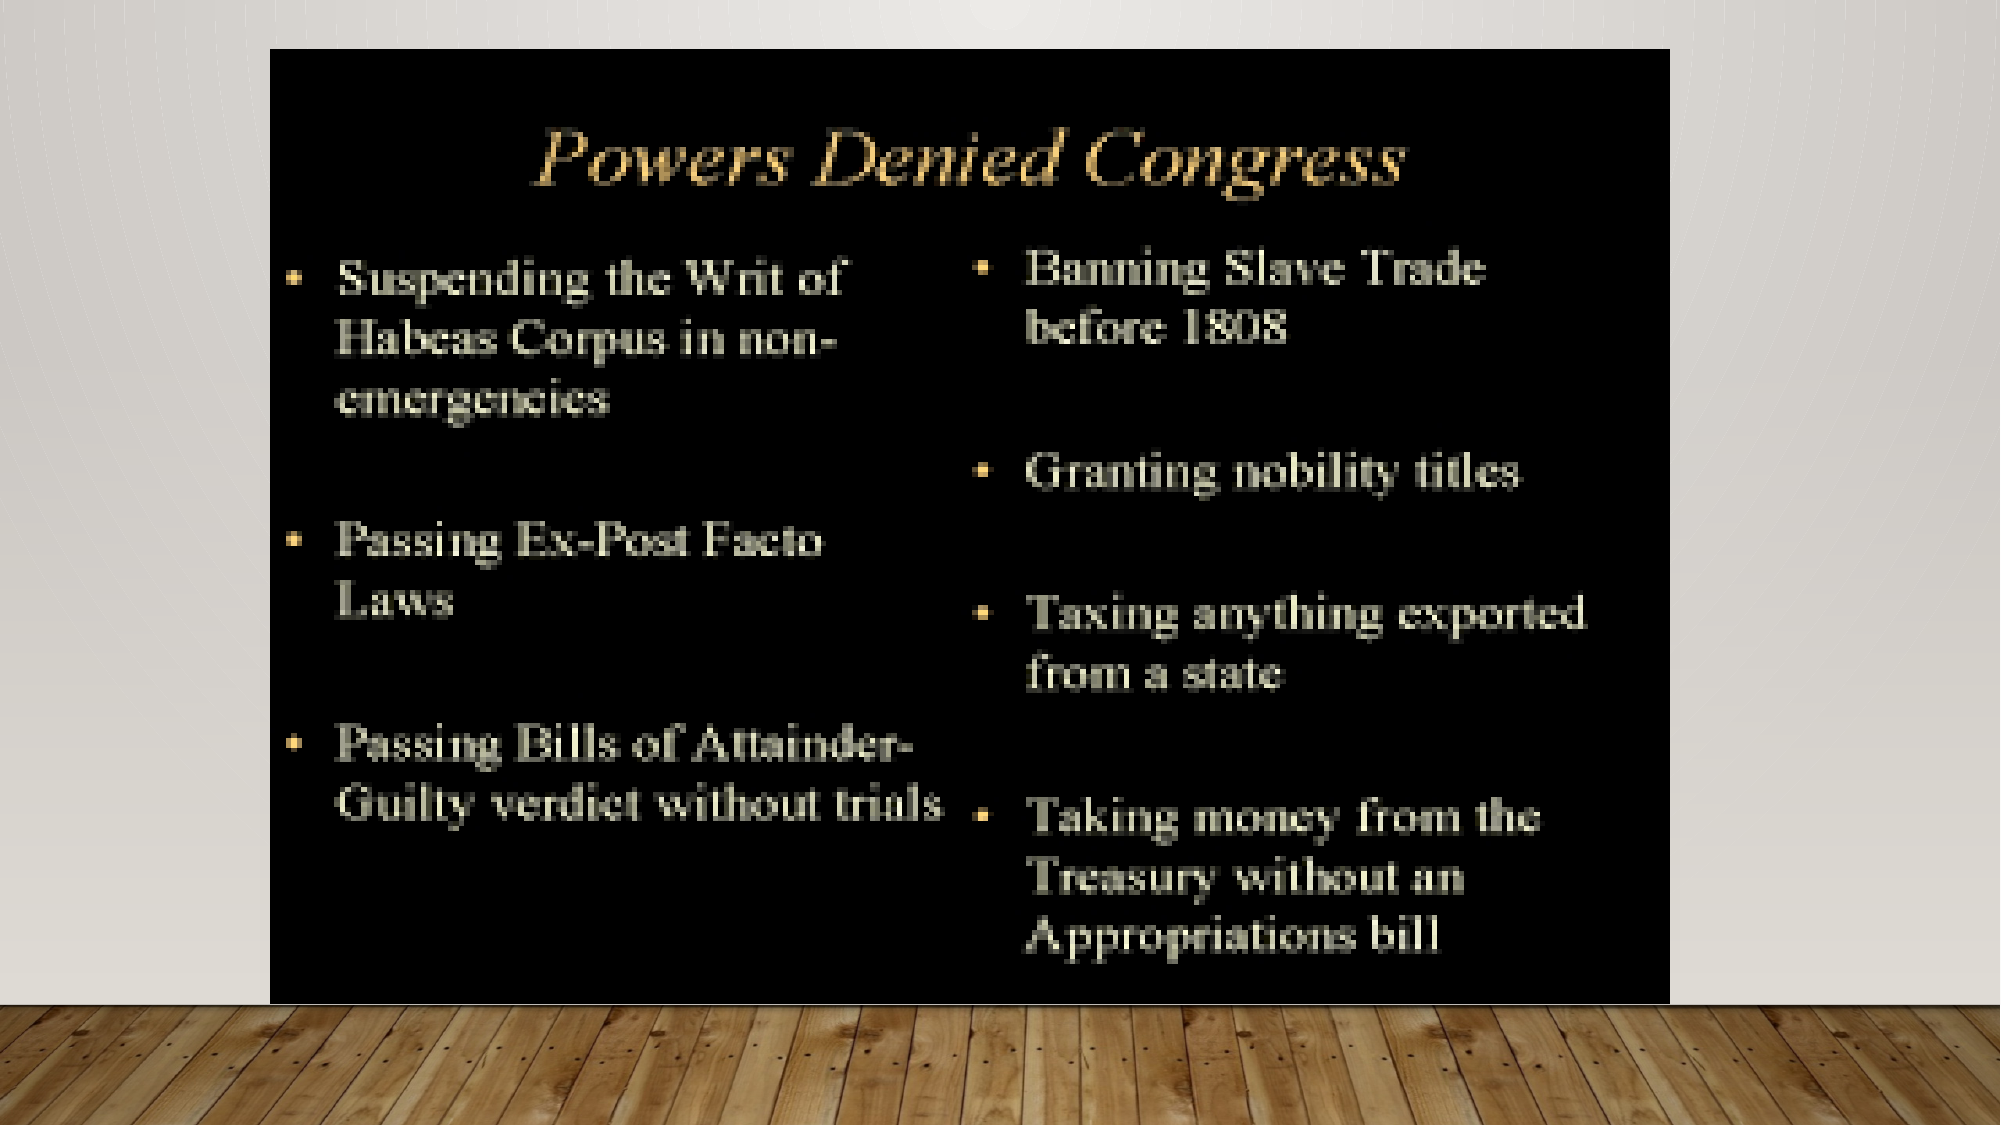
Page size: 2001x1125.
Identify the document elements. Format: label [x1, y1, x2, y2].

picture [269, 48, 1670, 1004]
picture [0, 1005, 2000, 1125]
